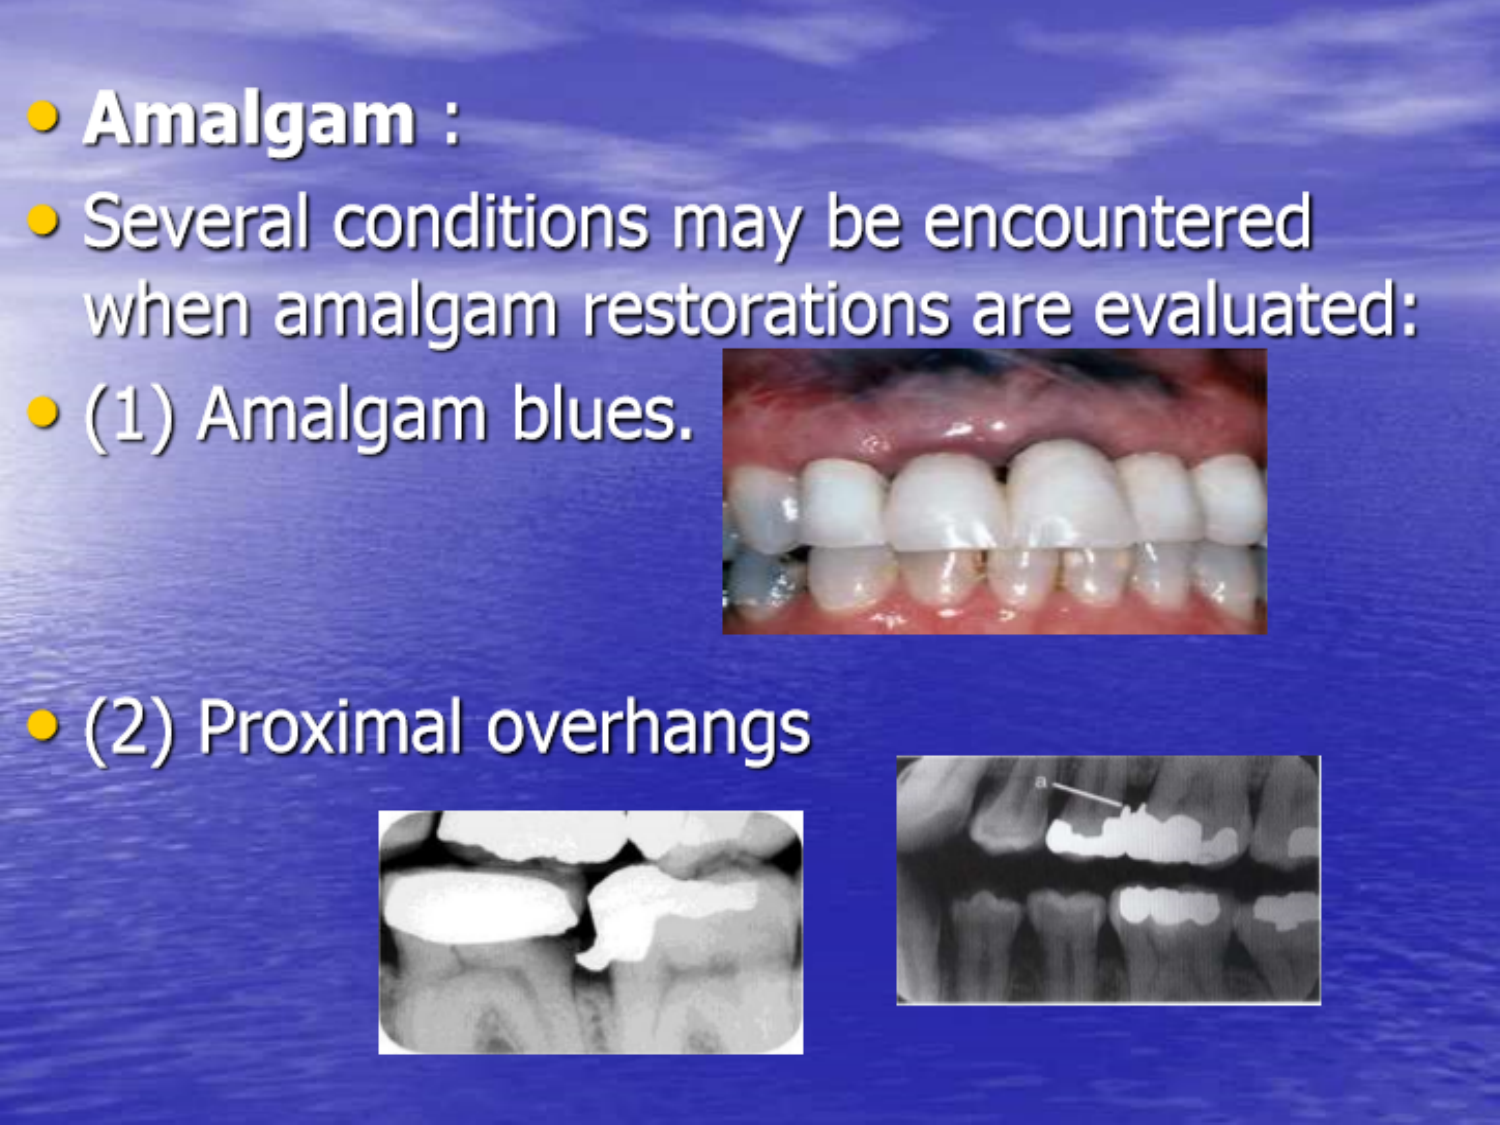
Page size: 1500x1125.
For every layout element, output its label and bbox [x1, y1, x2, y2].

list [0, 0, 1500, 1125]
